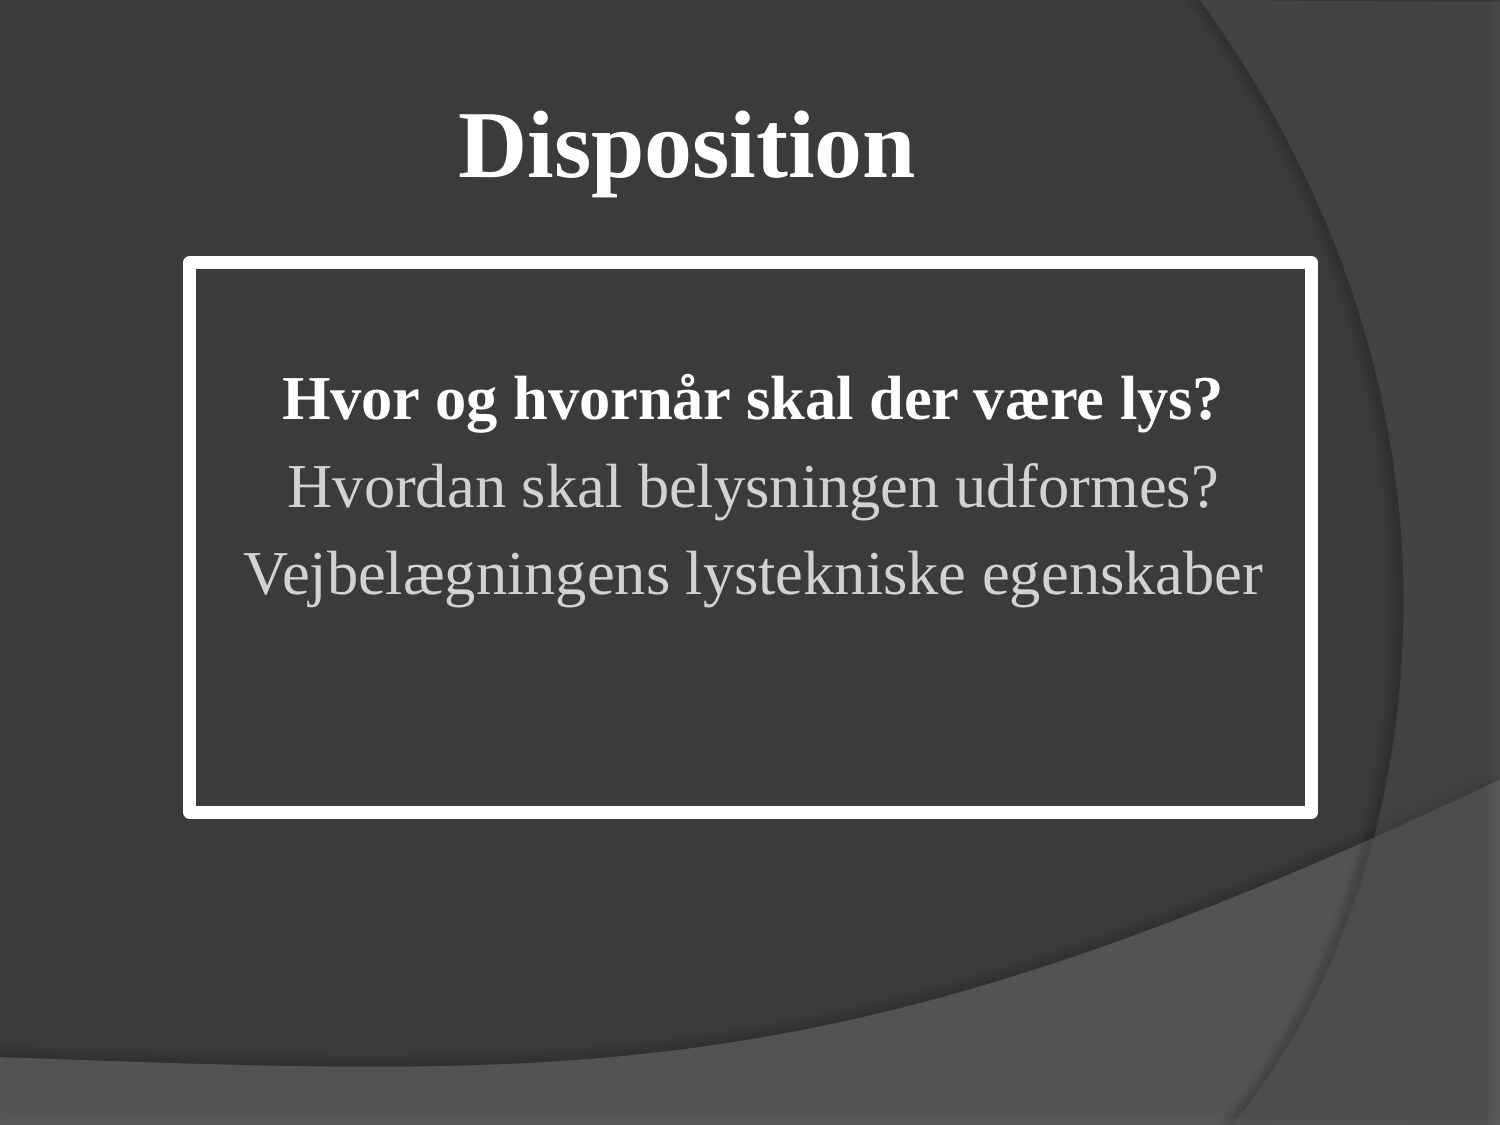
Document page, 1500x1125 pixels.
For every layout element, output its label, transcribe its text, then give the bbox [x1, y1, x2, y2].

title Disposition [75, 45, 1300, 233]
list Hvor og hvornår skal der være lys? Hvordan skal belysningen udformes? Vejbelægningens lystekniske egenskaber [189, 262, 1312, 813]
